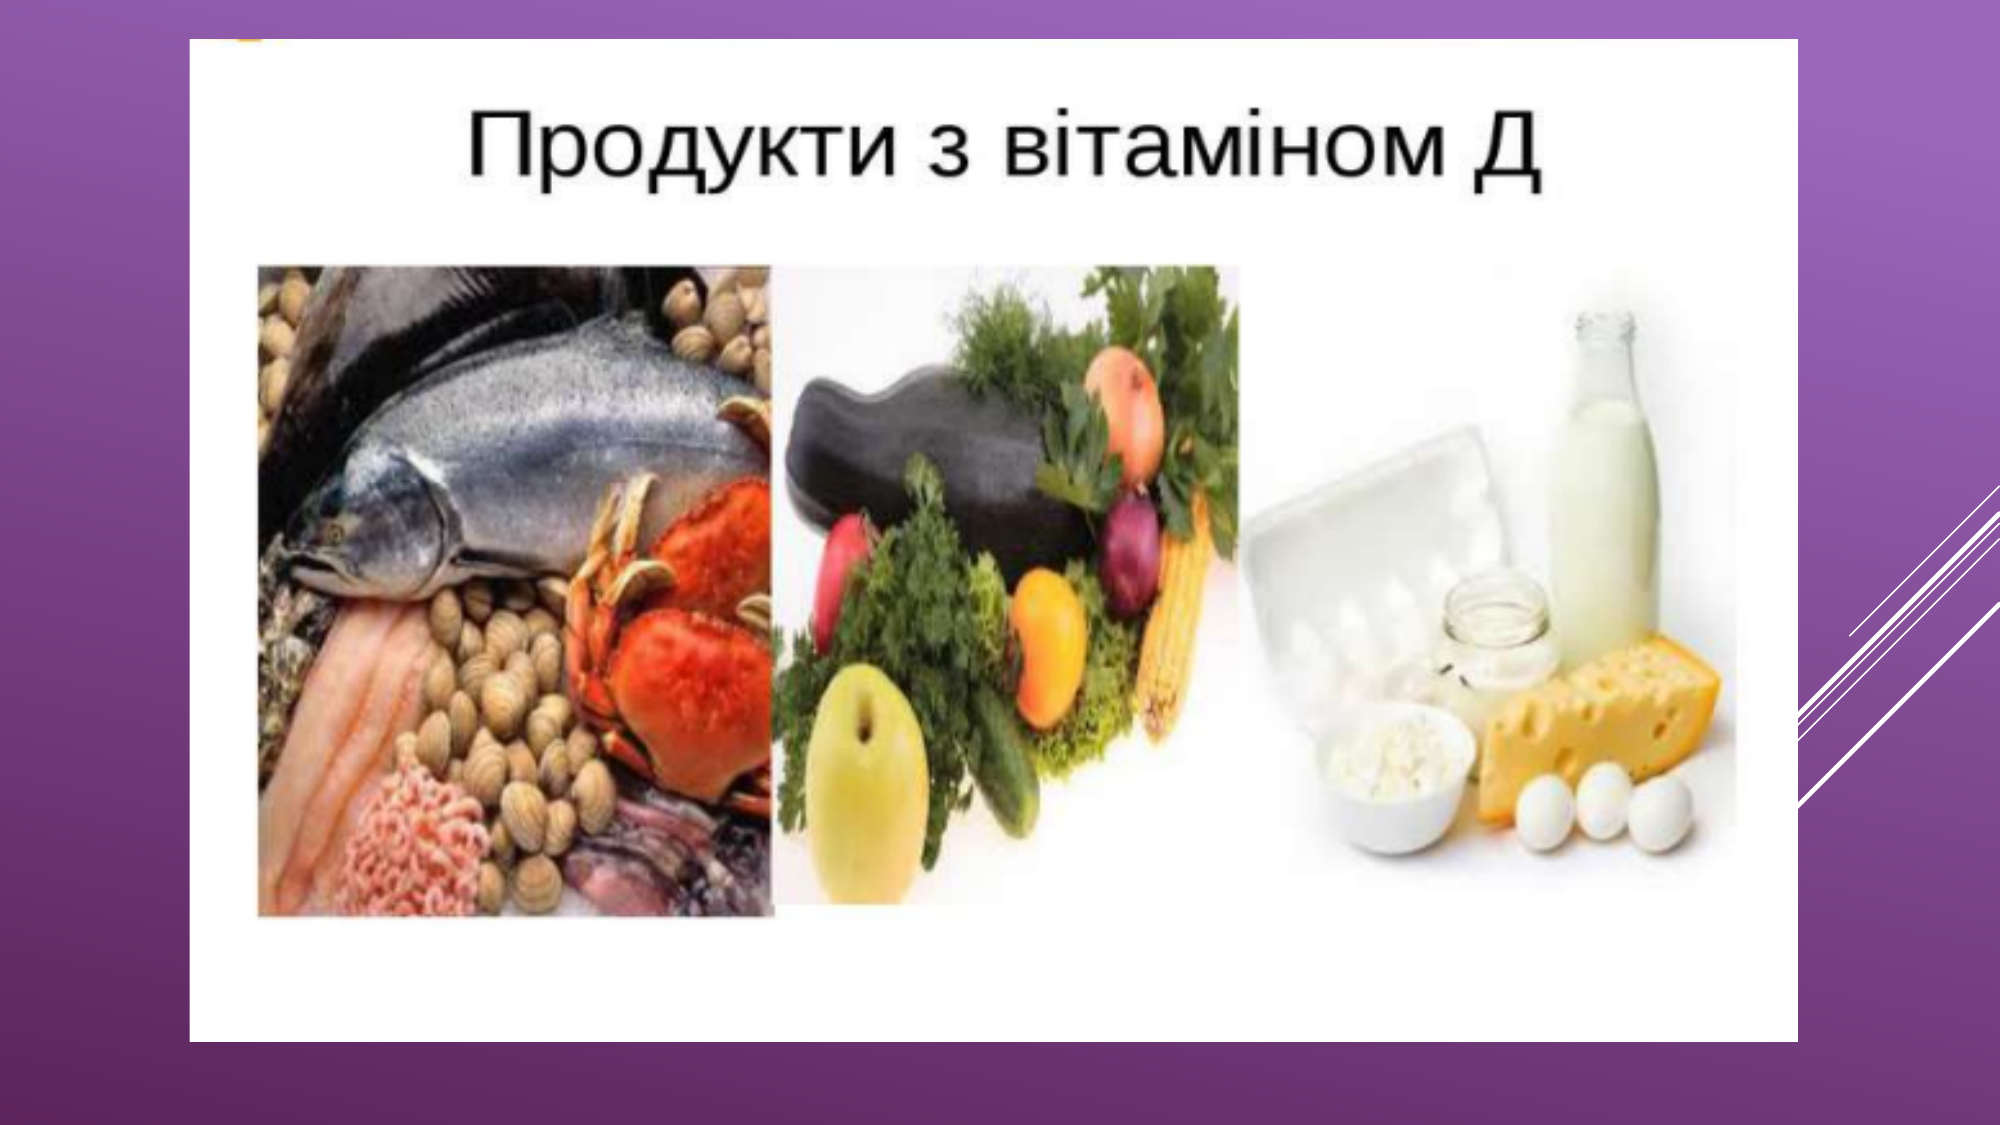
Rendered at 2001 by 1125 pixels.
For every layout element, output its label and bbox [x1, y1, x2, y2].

picture [189, 39, 1799, 1042]
